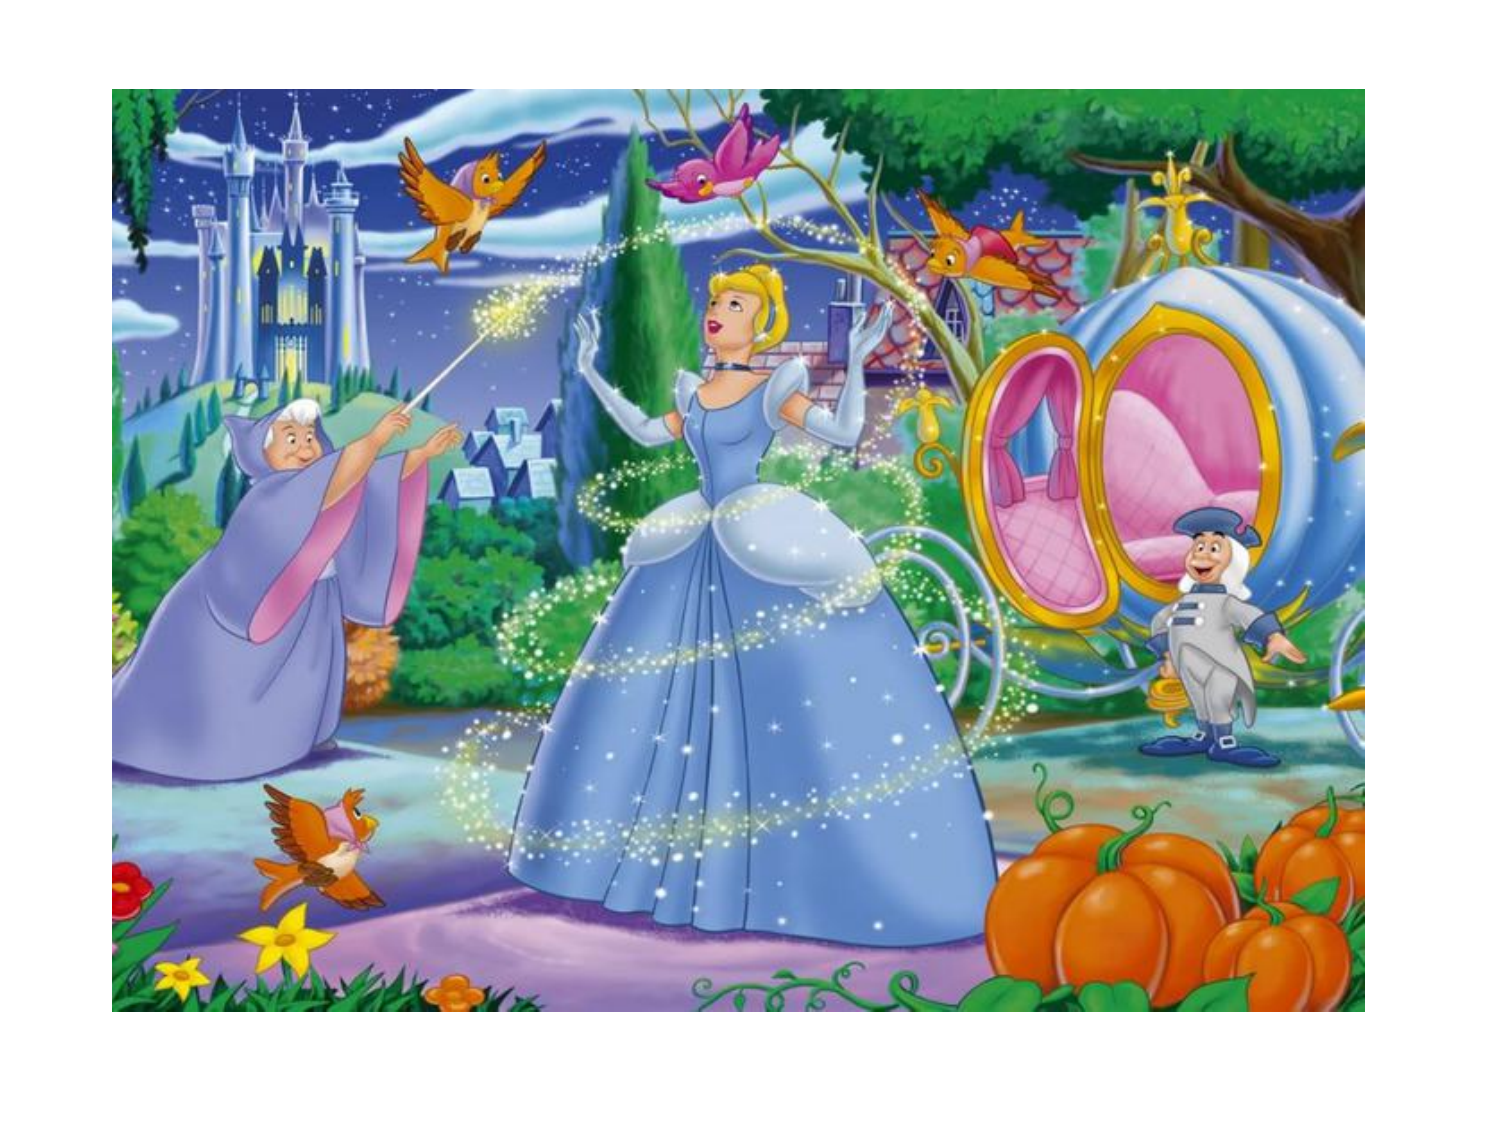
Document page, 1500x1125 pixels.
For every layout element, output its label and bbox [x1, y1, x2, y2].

picture [111, 89, 1365, 1012]
